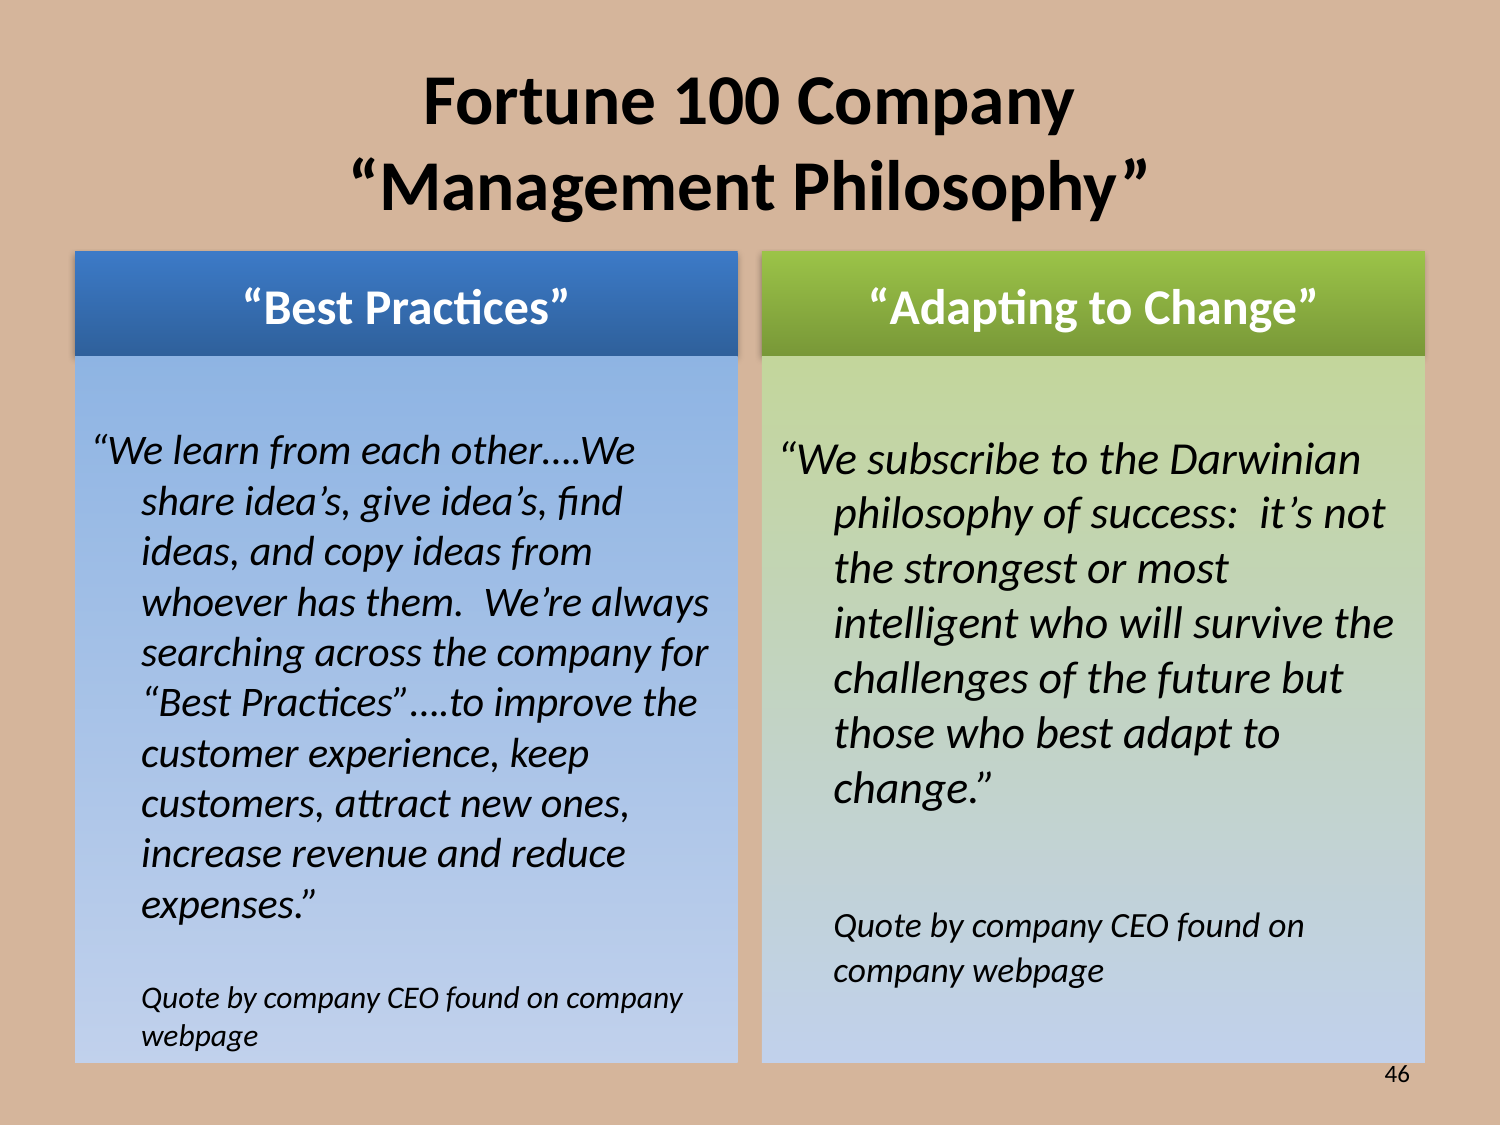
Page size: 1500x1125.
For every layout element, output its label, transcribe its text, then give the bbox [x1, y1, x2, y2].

list “We subscribe to the Darwinian philosophy of success: it’s not the strongest or most intelligent who will survive the challenges of the future but those who best adapt to change.” Quote by company CEO found on company webpage [761, 356, 1425, 1063]
list “Adapting to Change” [761, 251, 1425, 356]
slide_number 46 [1074, 1042, 1425, 1103]
list “We learn from each other….We share idea’s, give idea’s, find ideas, and copy ideas from whoever has them. We’re always searching across the company for “Best Practices”….to improve the customer experience, keep customers, attract new ones, increase revenue and reduce expenses.” Quote by company CEO found on company webpage [75, 356, 738, 1063]
title Fortune 100 Company “Management Philosophy” [75, 45, 1425, 233]
list “Best Practices” [75, 251, 738, 356]
